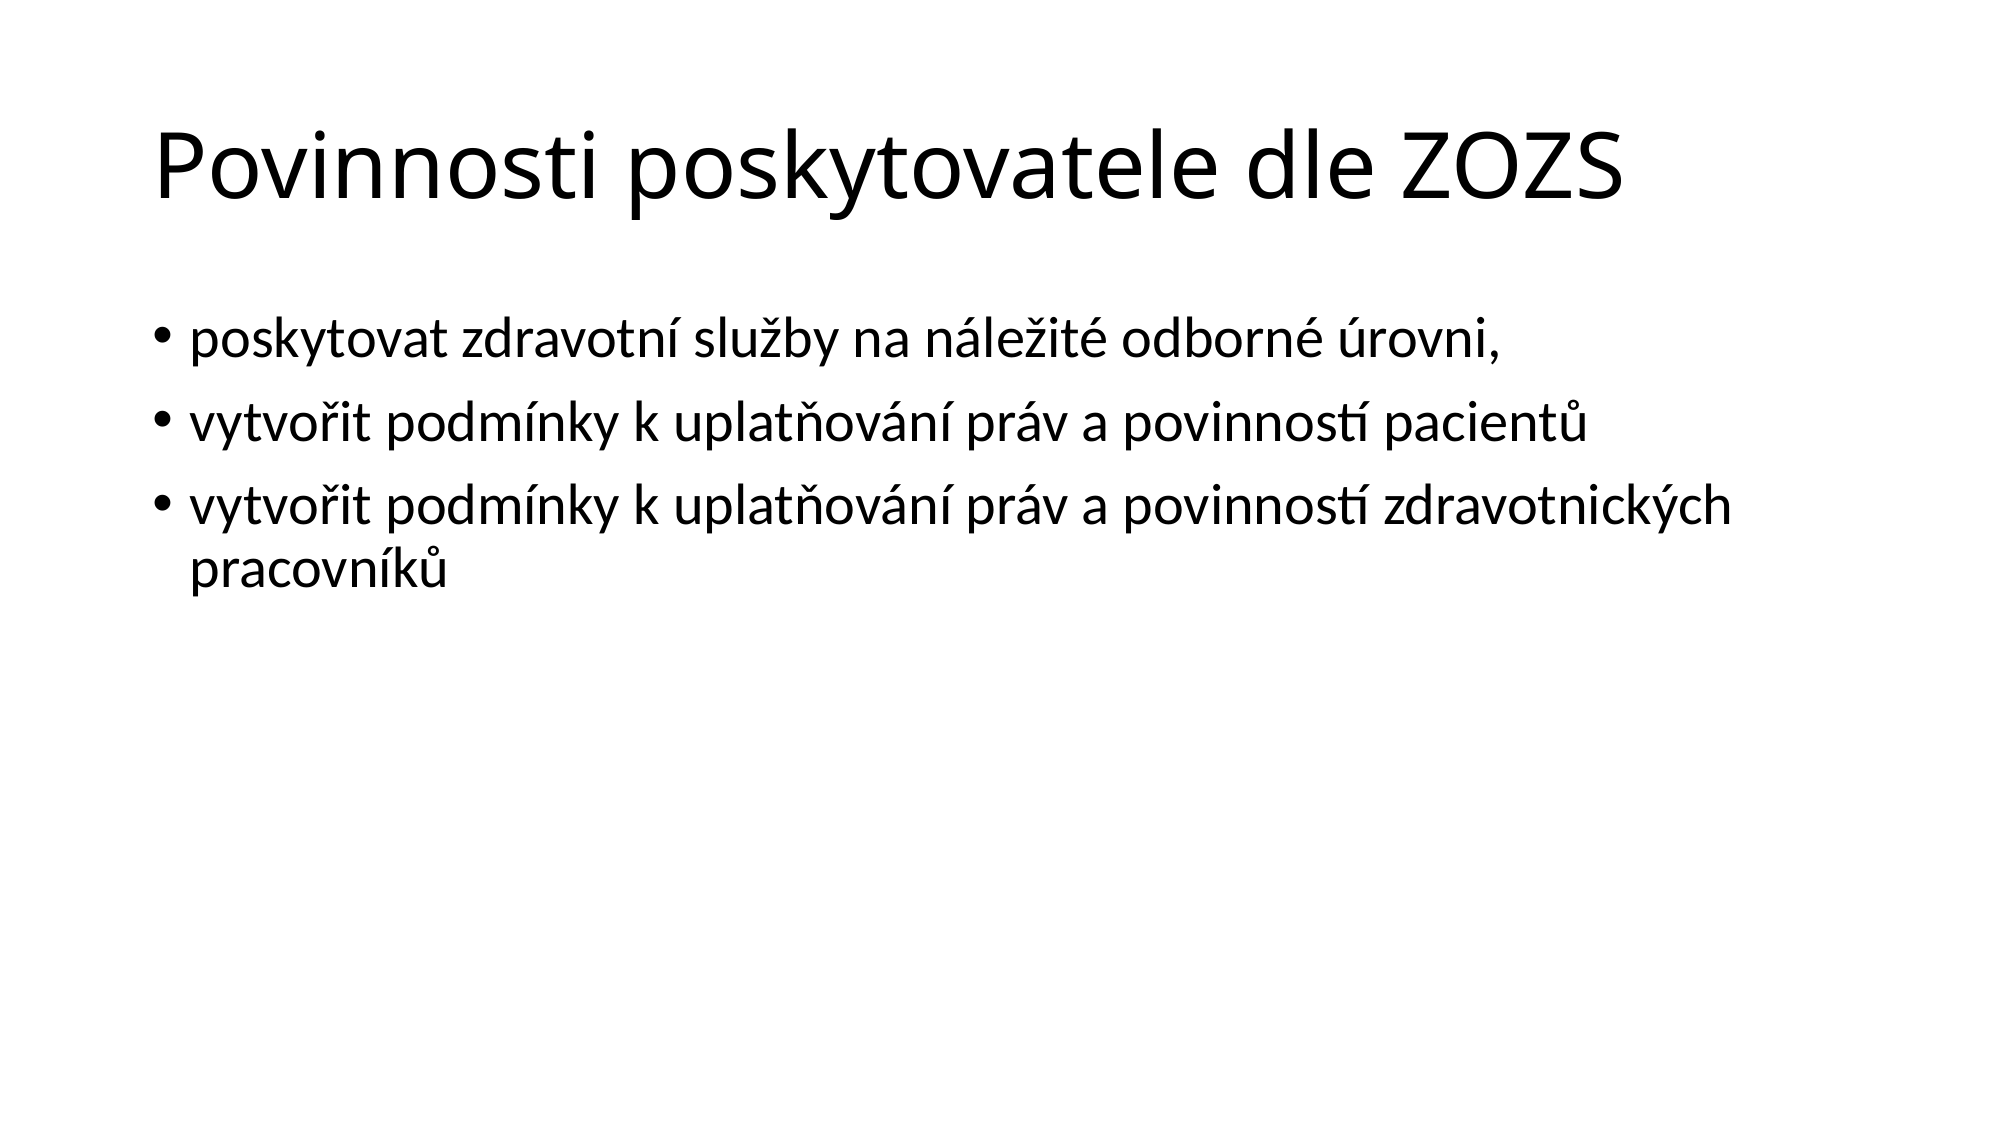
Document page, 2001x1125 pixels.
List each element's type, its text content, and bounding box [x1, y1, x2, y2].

list poskytovat zdravotní služby na náležité odborné úrovni, vytvořit podmínky k uplatňování práv a povinností pacientů vytvořit podmínky k uplatňování práv a povinností zdravotnických pracovníků [137, 299, 1863, 1014]
title Povinnosti poskytovatele dle ZOZS [137, 59, 1863, 278]
